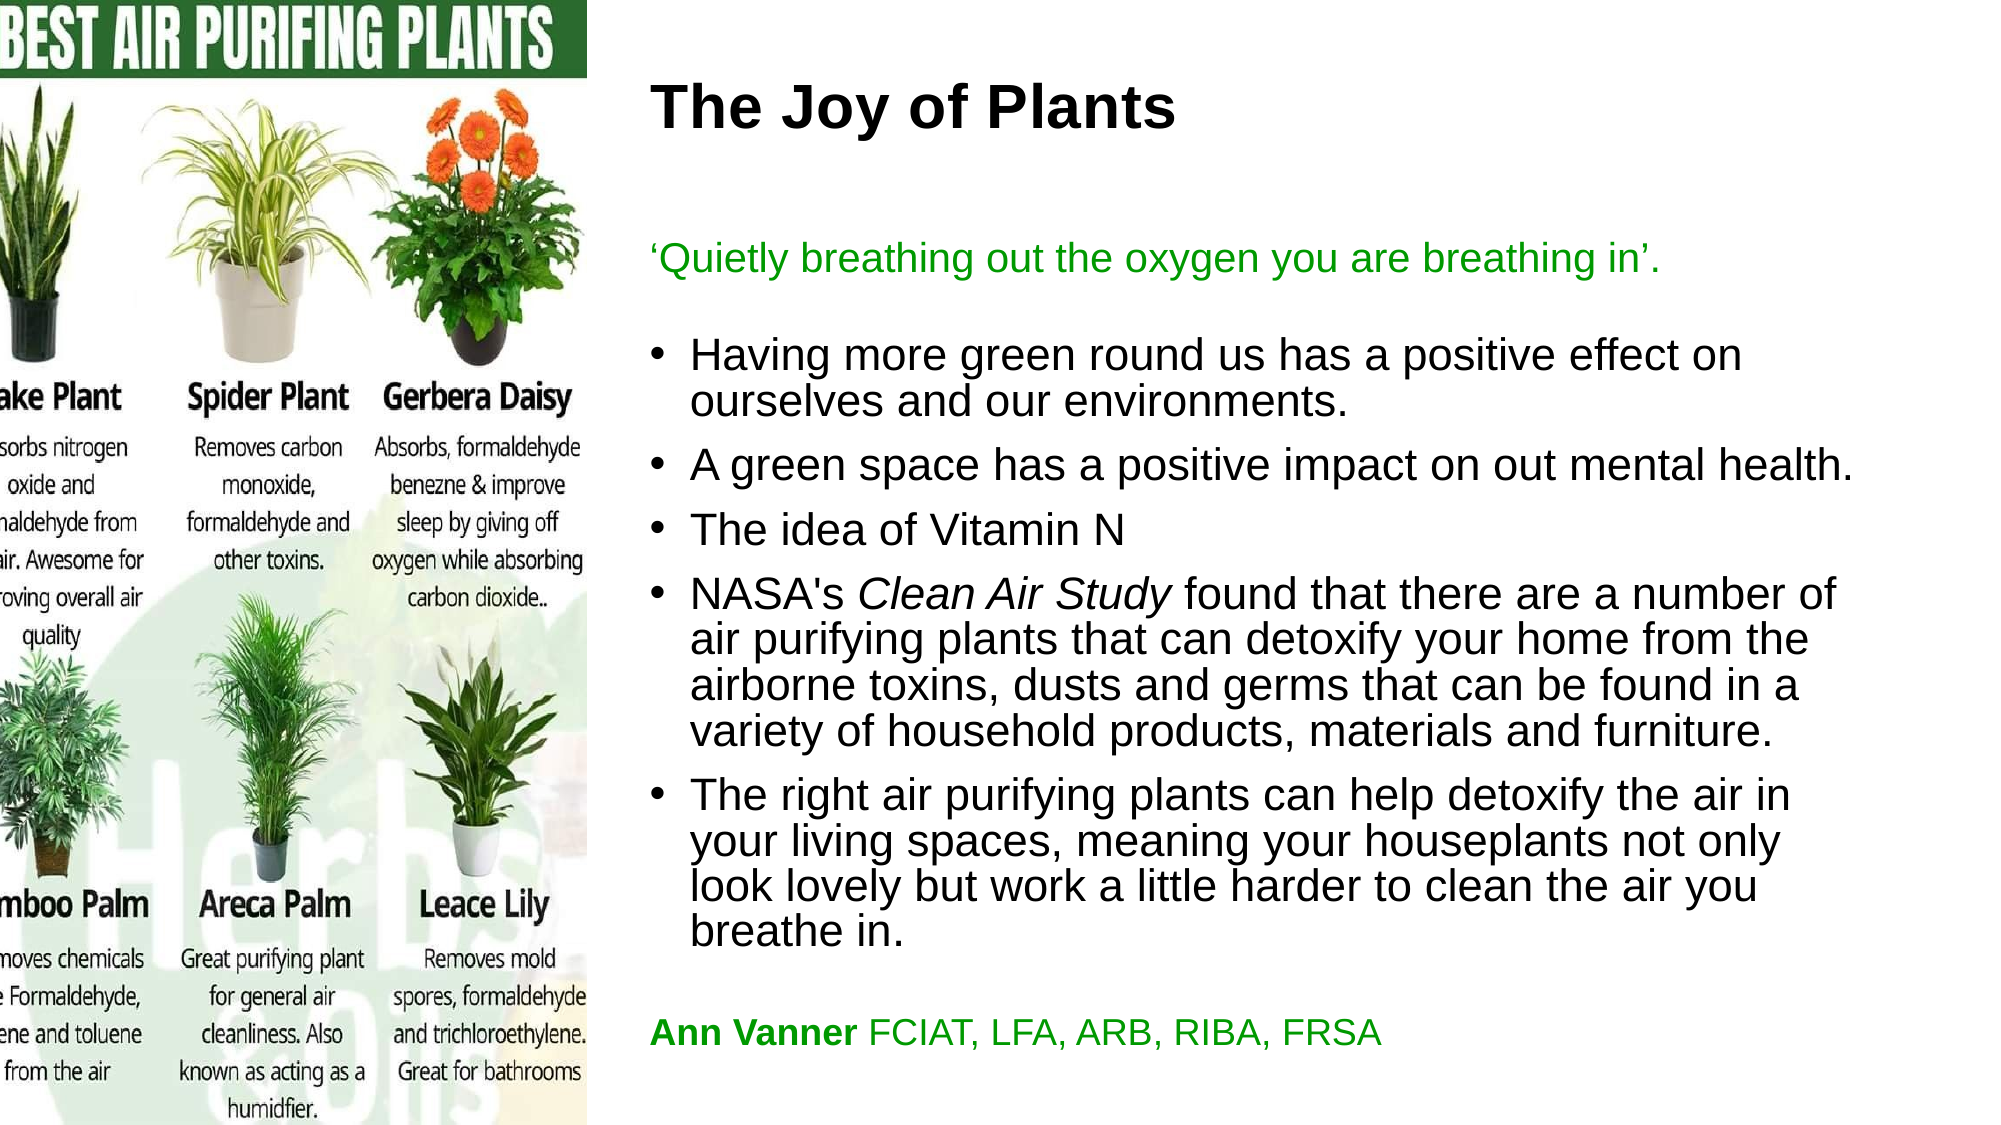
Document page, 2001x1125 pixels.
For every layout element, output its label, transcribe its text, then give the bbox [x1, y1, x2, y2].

picture [0, 0, 587, 1125]
title The Joy of Plants [635, 0, 1527, 191]
text_box Ann Vanner FCIAT, LFA, ARB, RIBA, FRSA [634, 1000, 1625, 1061]
list ‘Quietly breathing out the oxygen you are breathing in’. [634, 191, 2000, 327]
list Having more green round us has a positive effect on ourselves and our environments. A green space has a positive impact on out mental health. The idea of Vitamin N NASA's Clean Air Study found that there are a number of air purifying plants that can detoxify your home from the airborne toxins, dusts and germs that can be found in a variety of household products, materials and furniture. The right air purifying plants can help detoxify the air in your living spaces, meaning your houseplants not only look lovely but work a little harder to clean the air you breathe in. [634, 326, 1888, 982]
